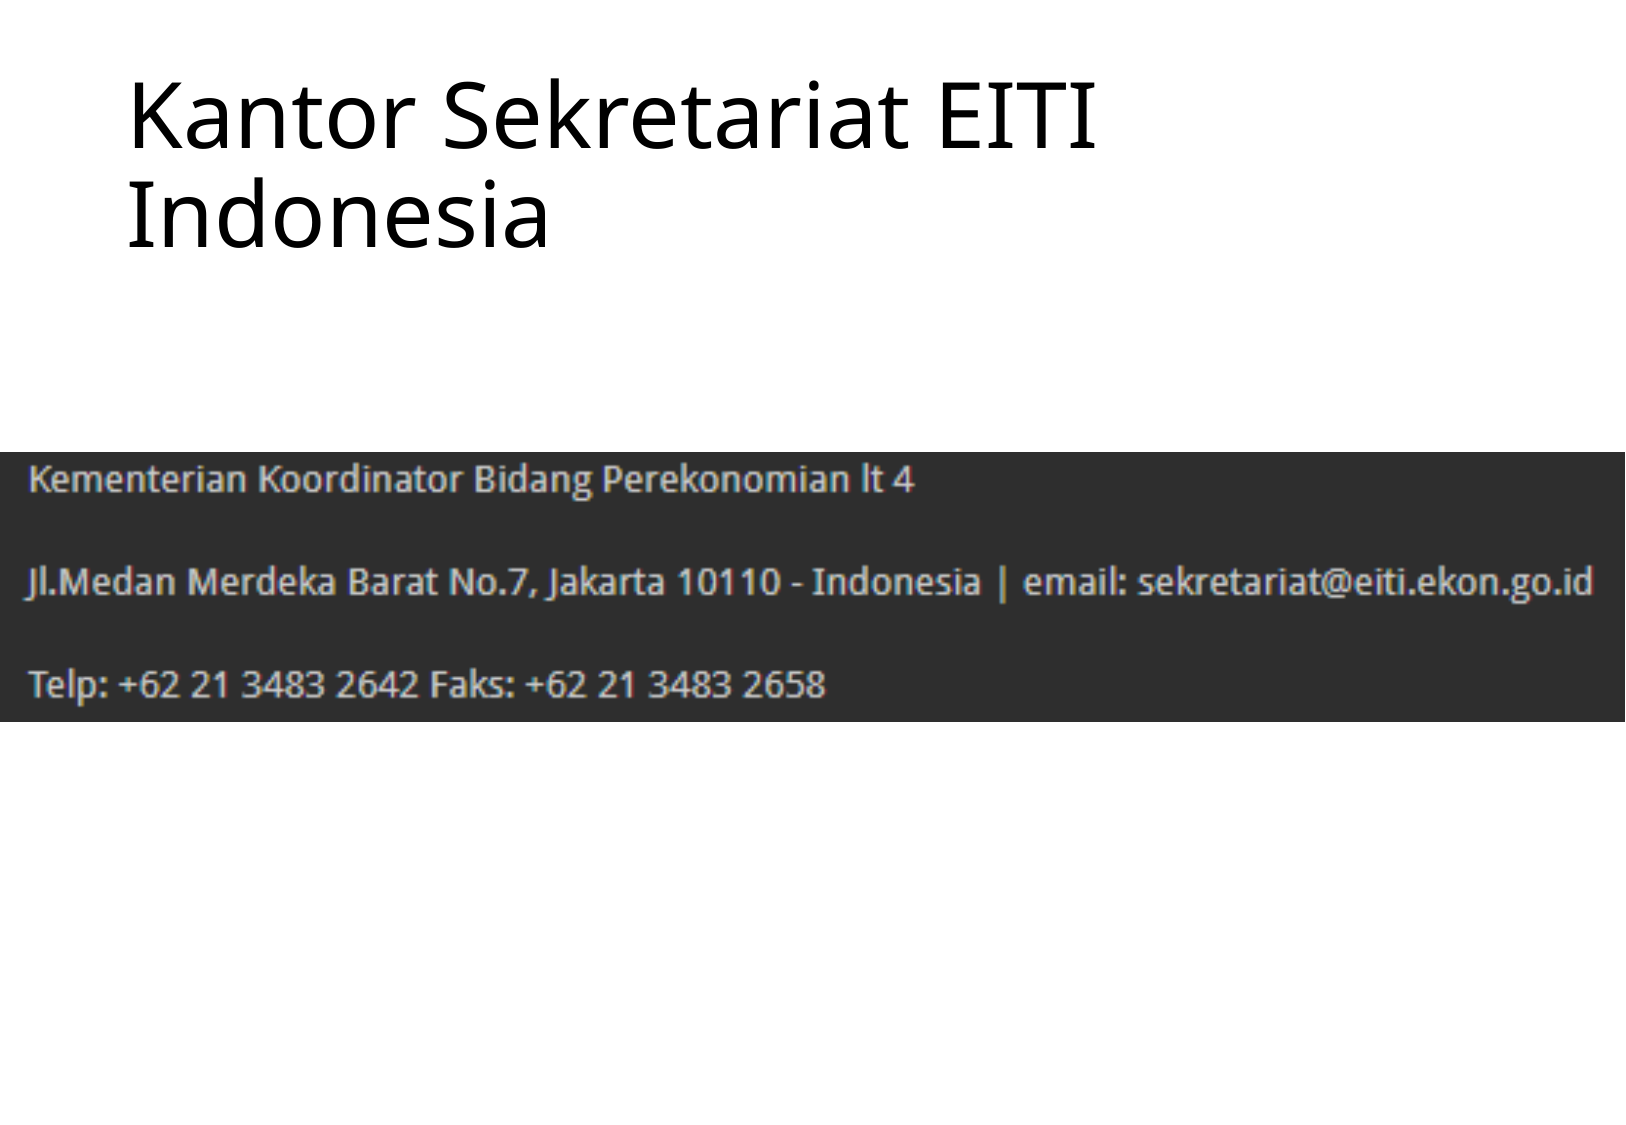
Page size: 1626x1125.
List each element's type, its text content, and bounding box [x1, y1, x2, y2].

picture [0, 452, 1625, 722]
title Kantor Sekretariat EITI Indonesia [111, 59, 1514, 278]
